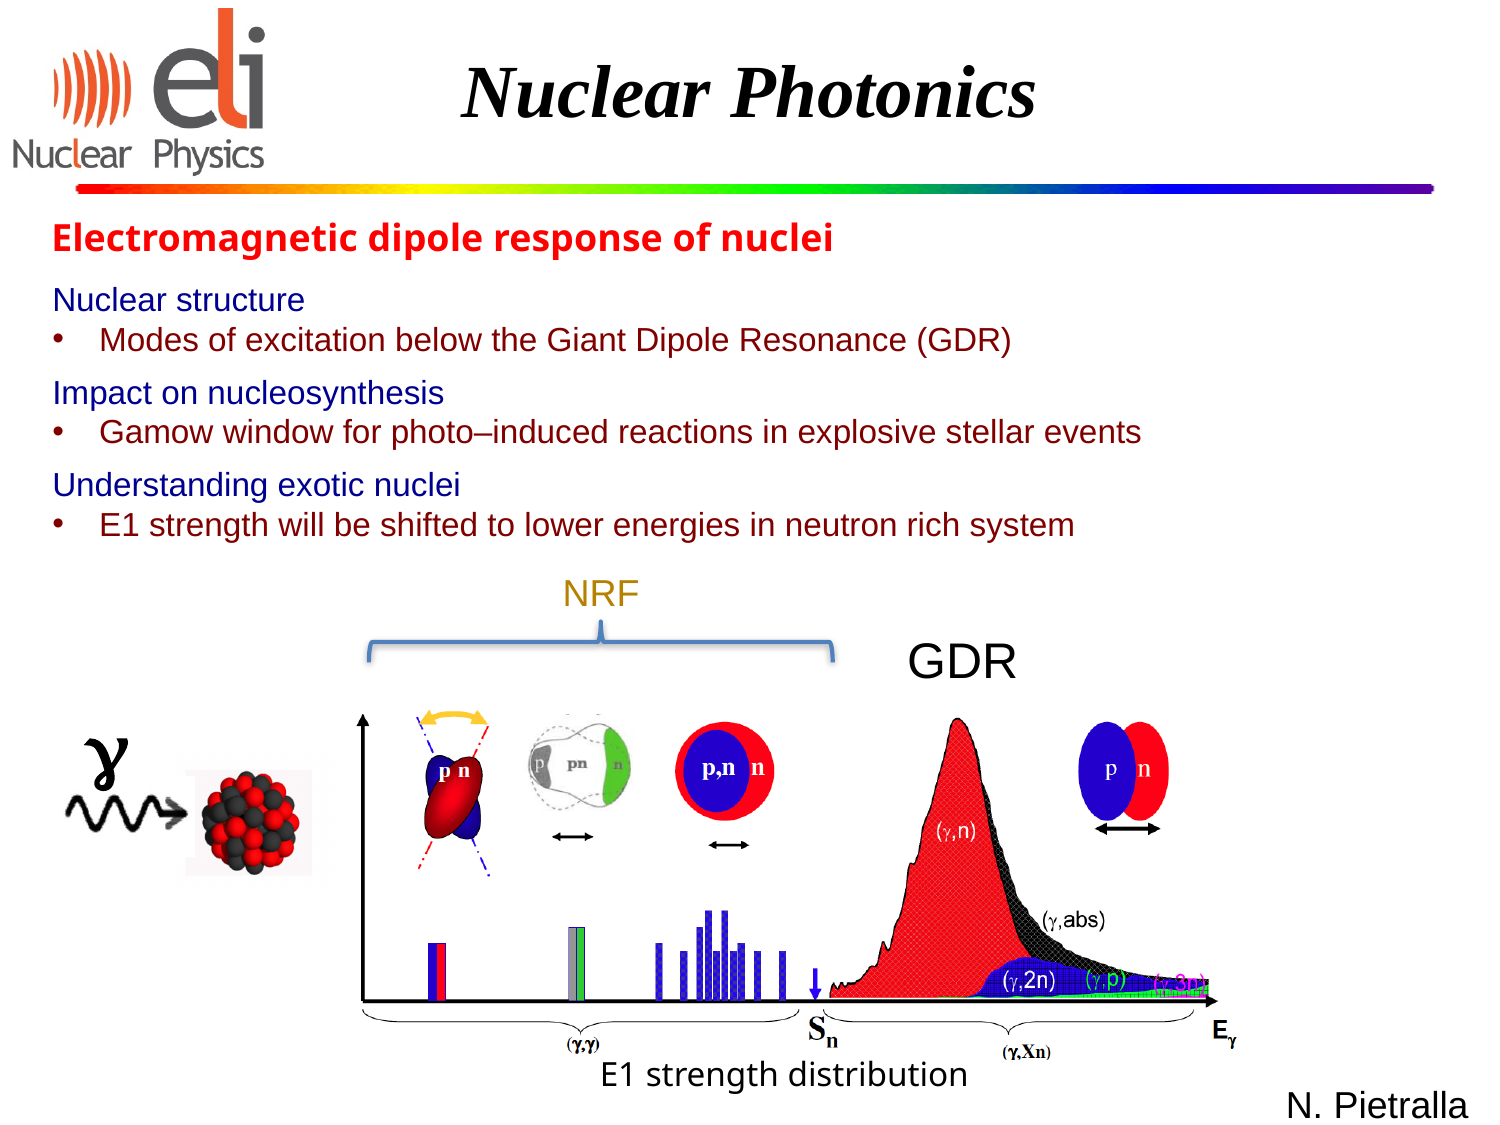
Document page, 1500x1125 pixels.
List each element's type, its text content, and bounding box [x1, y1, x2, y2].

picture [176, 751, 337, 894]
title Nuclear Photonics [294, 25, 1426, 151]
picture [0, 8, 1012, 194]
text_box Nuclear structure Modes of excitation below the Giant Dipole Resonance (GDR) Impact on nucleosynthesis Gamow window for photo–induced reactions in explosive stellar events Understanding exotic nuclei E1 strength will be shifted to lower energies in neutron rich system [37, 271, 1389, 551]
picture [1028, 184, 1438, 194]
picture [343, 682, 1247, 1061]
text_box Electromagnetic dipole response of nuclei [26, 193, 1167, 289]
text_box N. Pietralla [1271, 1073, 1484, 1125]
picture [1027, 190, 1037, 194]
text_box NRF [547, 561, 655, 622]
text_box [52, 692, 195, 857]
text_box [366, 622, 835, 663]
text_box E1 strength distribution [585, 1069, 984, 1101]
text_box GDR [892, 621, 1034, 681]
